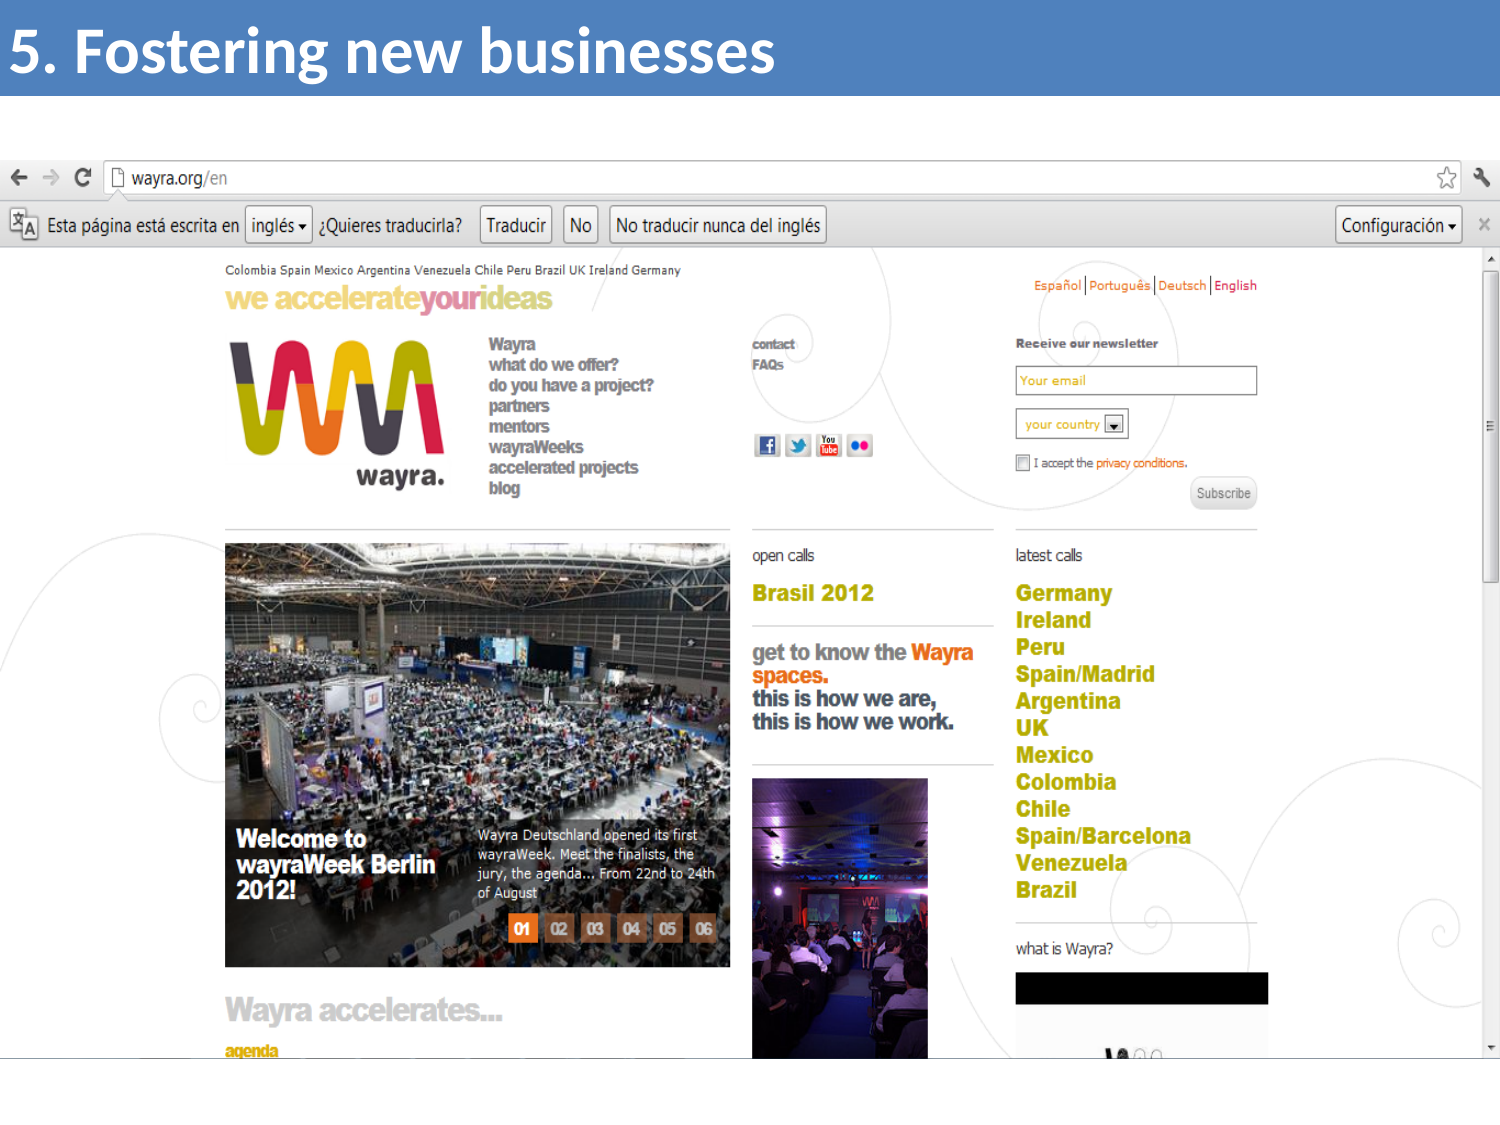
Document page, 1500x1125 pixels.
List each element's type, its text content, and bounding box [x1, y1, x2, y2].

text_box 5. Fostering new businesses [0, 0, 792, 95]
text_box [0, 0, 1500, 98]
picture [0, 160, 1500, 1059]
